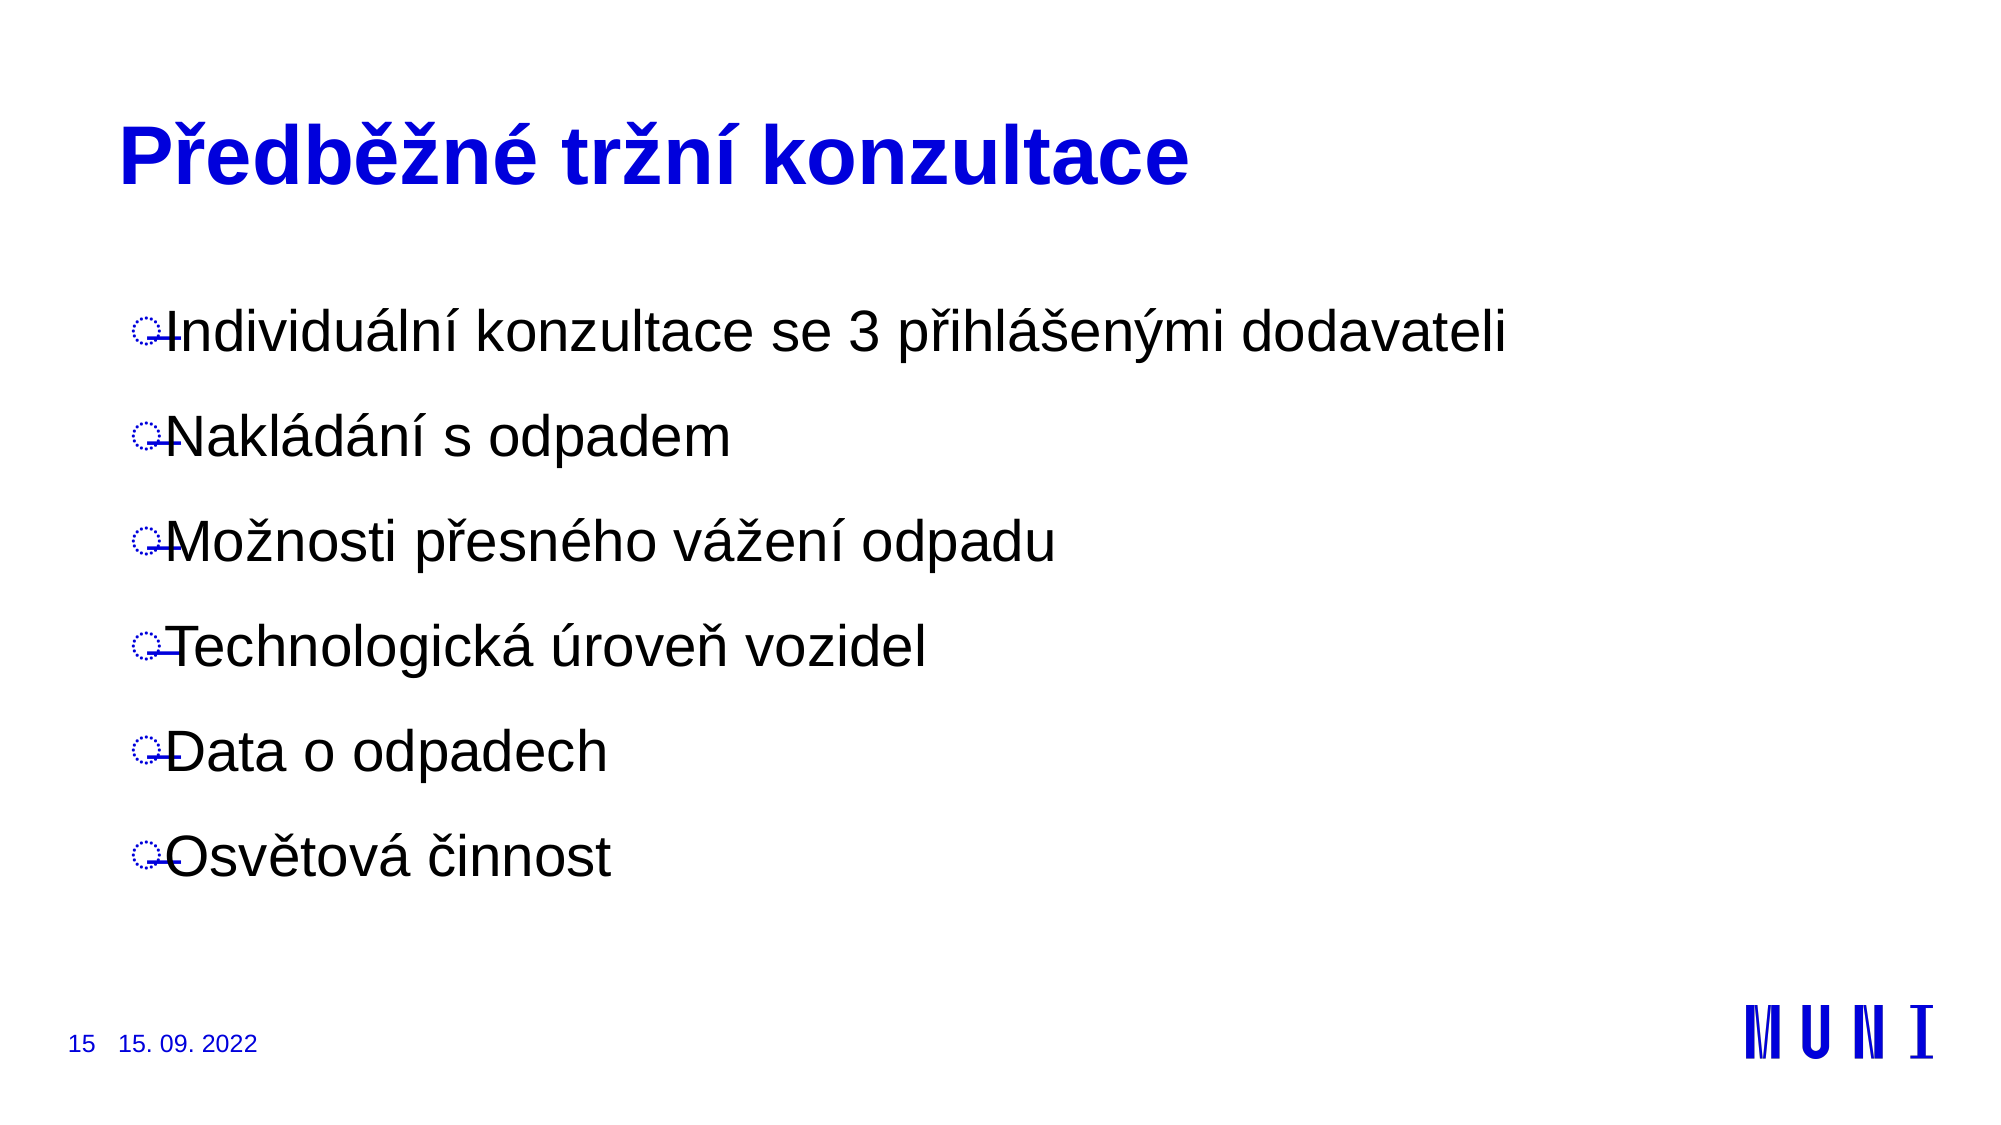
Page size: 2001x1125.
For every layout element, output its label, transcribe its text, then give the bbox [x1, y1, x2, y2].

slide_number 15 [67, 1021, 110, 1063]
title Předběžné tržní konzultace [118, 118, 1883, 193]
picture [1746, 1005, 1933, 1059]
list Individuální konzultace se 3 přihlášenými dodavateli Nakládání s odpadem Možnosti přesného vážení odpadu Technologická úroveň vozidel Data o odpadech Osvětová činnost [118, 258, 1883, 980]
footer 15. 09. 2022 [118, 1021, 1418, 1063]
